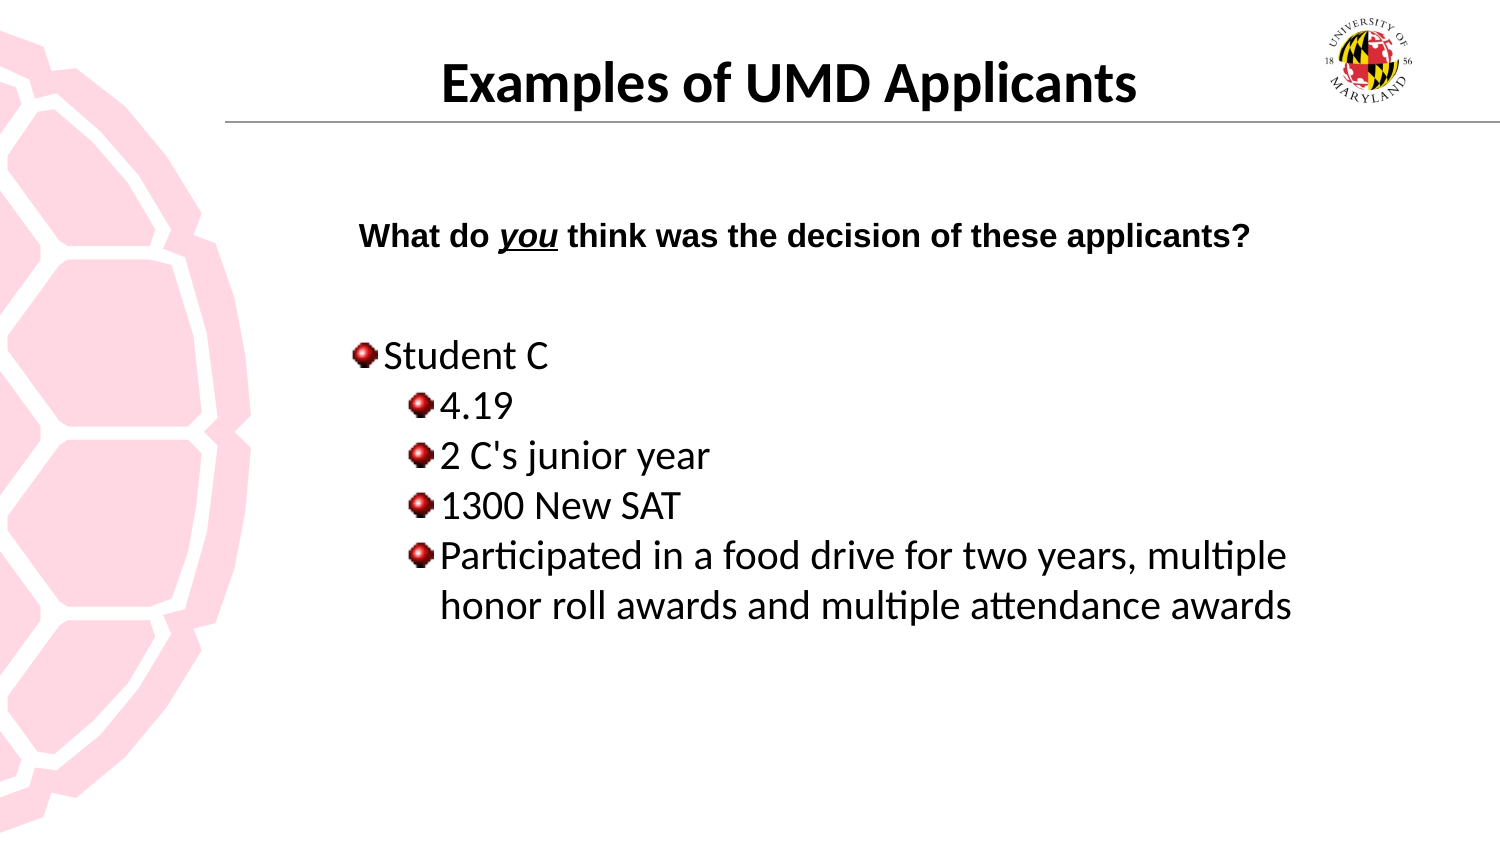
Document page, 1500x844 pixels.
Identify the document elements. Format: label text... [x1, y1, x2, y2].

picture [404, 538, 434, 568]
text_box Examples of UMD Applicants [311, 36, 1268, 121]
picture [1324, 17, 1412, 104]
text_box Student C 4.19 2 C's junior year 1300 New SAT Participated in a food drive for two years, multiple honor roll awards and multiple attendance awards [333, 320, 1369, 636]
text_box What do you think was the decision of these applicants? [344, 206, 1381, 327]
picture [348, 338, 378, 368]
picture [0, 2, 264, 844]
picture [404, 438, 434, 468]
picture [404, 388, 434, 418]
picture [404, 488, 434, 518]
